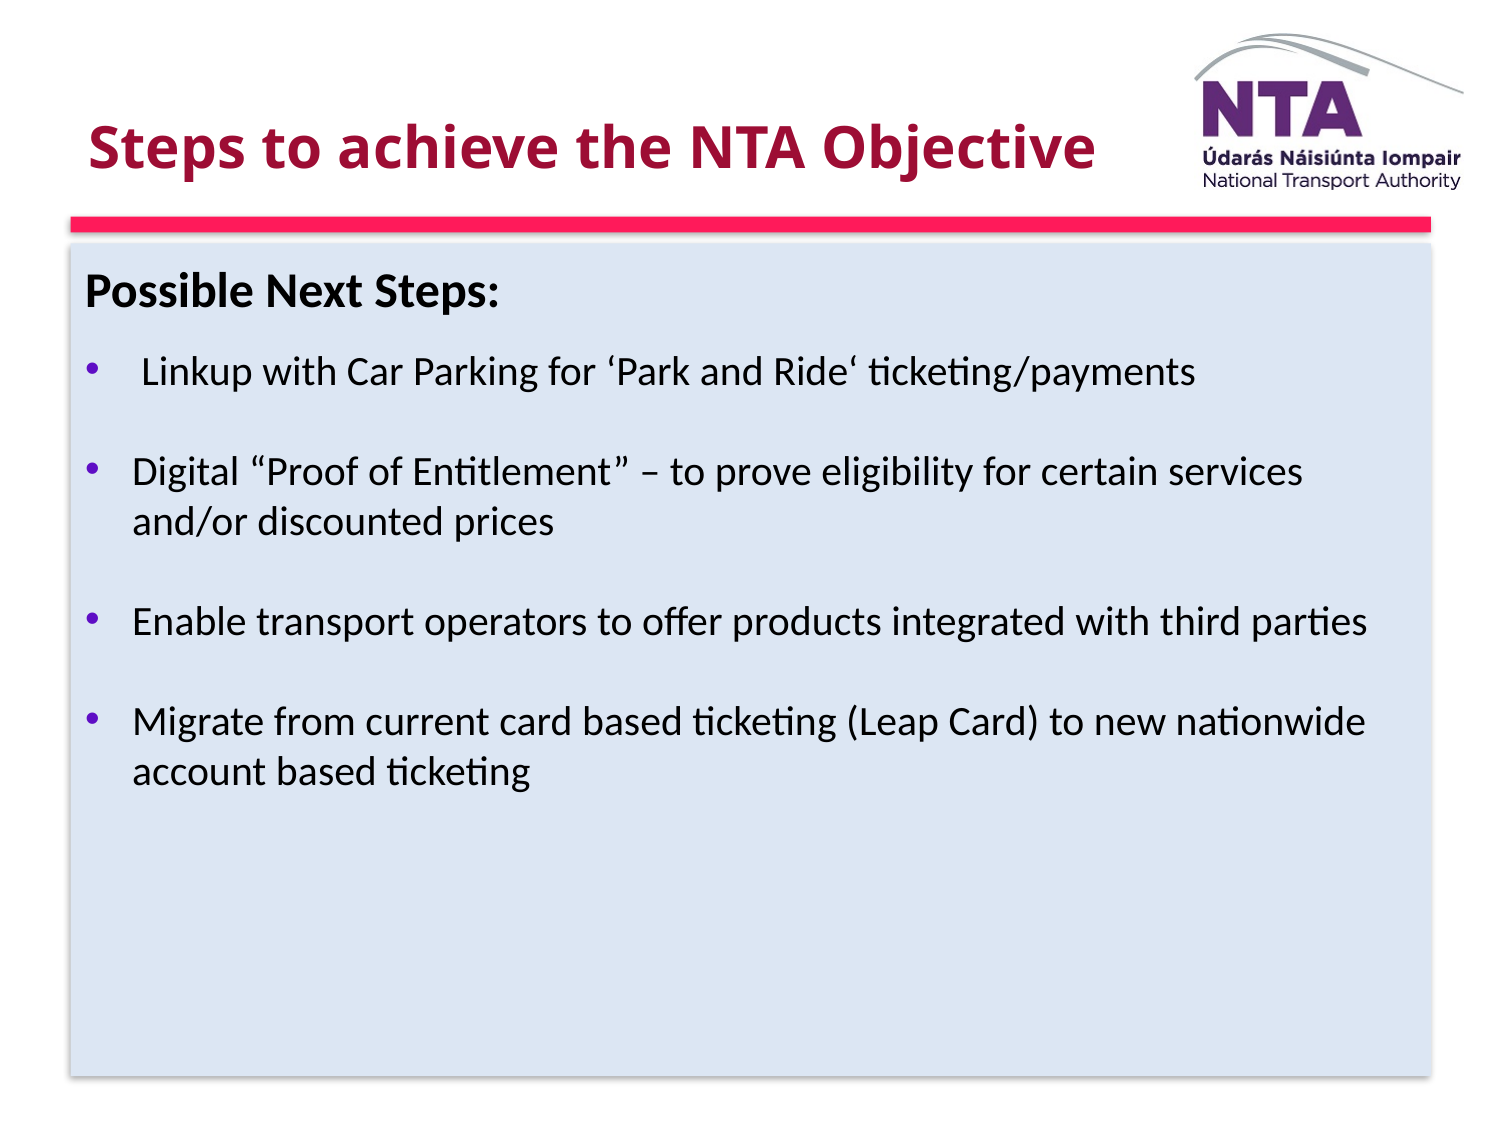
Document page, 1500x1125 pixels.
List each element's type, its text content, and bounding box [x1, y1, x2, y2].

text_box [70, 216, 1432, 233]
text_box Steps to achieve the NTA Objective [74, 102, 1189, 188]
text_box [70, 243, 1432, 1077]
picture [1194, 32, 1464, 190]
text_box Possible Next Steps: Linkup with Car Parking for ‘Park and Ride‘ ticketing/payments Digital “Proof of Entitlement” – to prove eligibility for certain services and/or discounted prices Enable transport operators to offer products integrated with third parties Migrate from current card based ticketing (Leap Card) to new nationwide account based ticketing [70, 249, 1431, 902]
